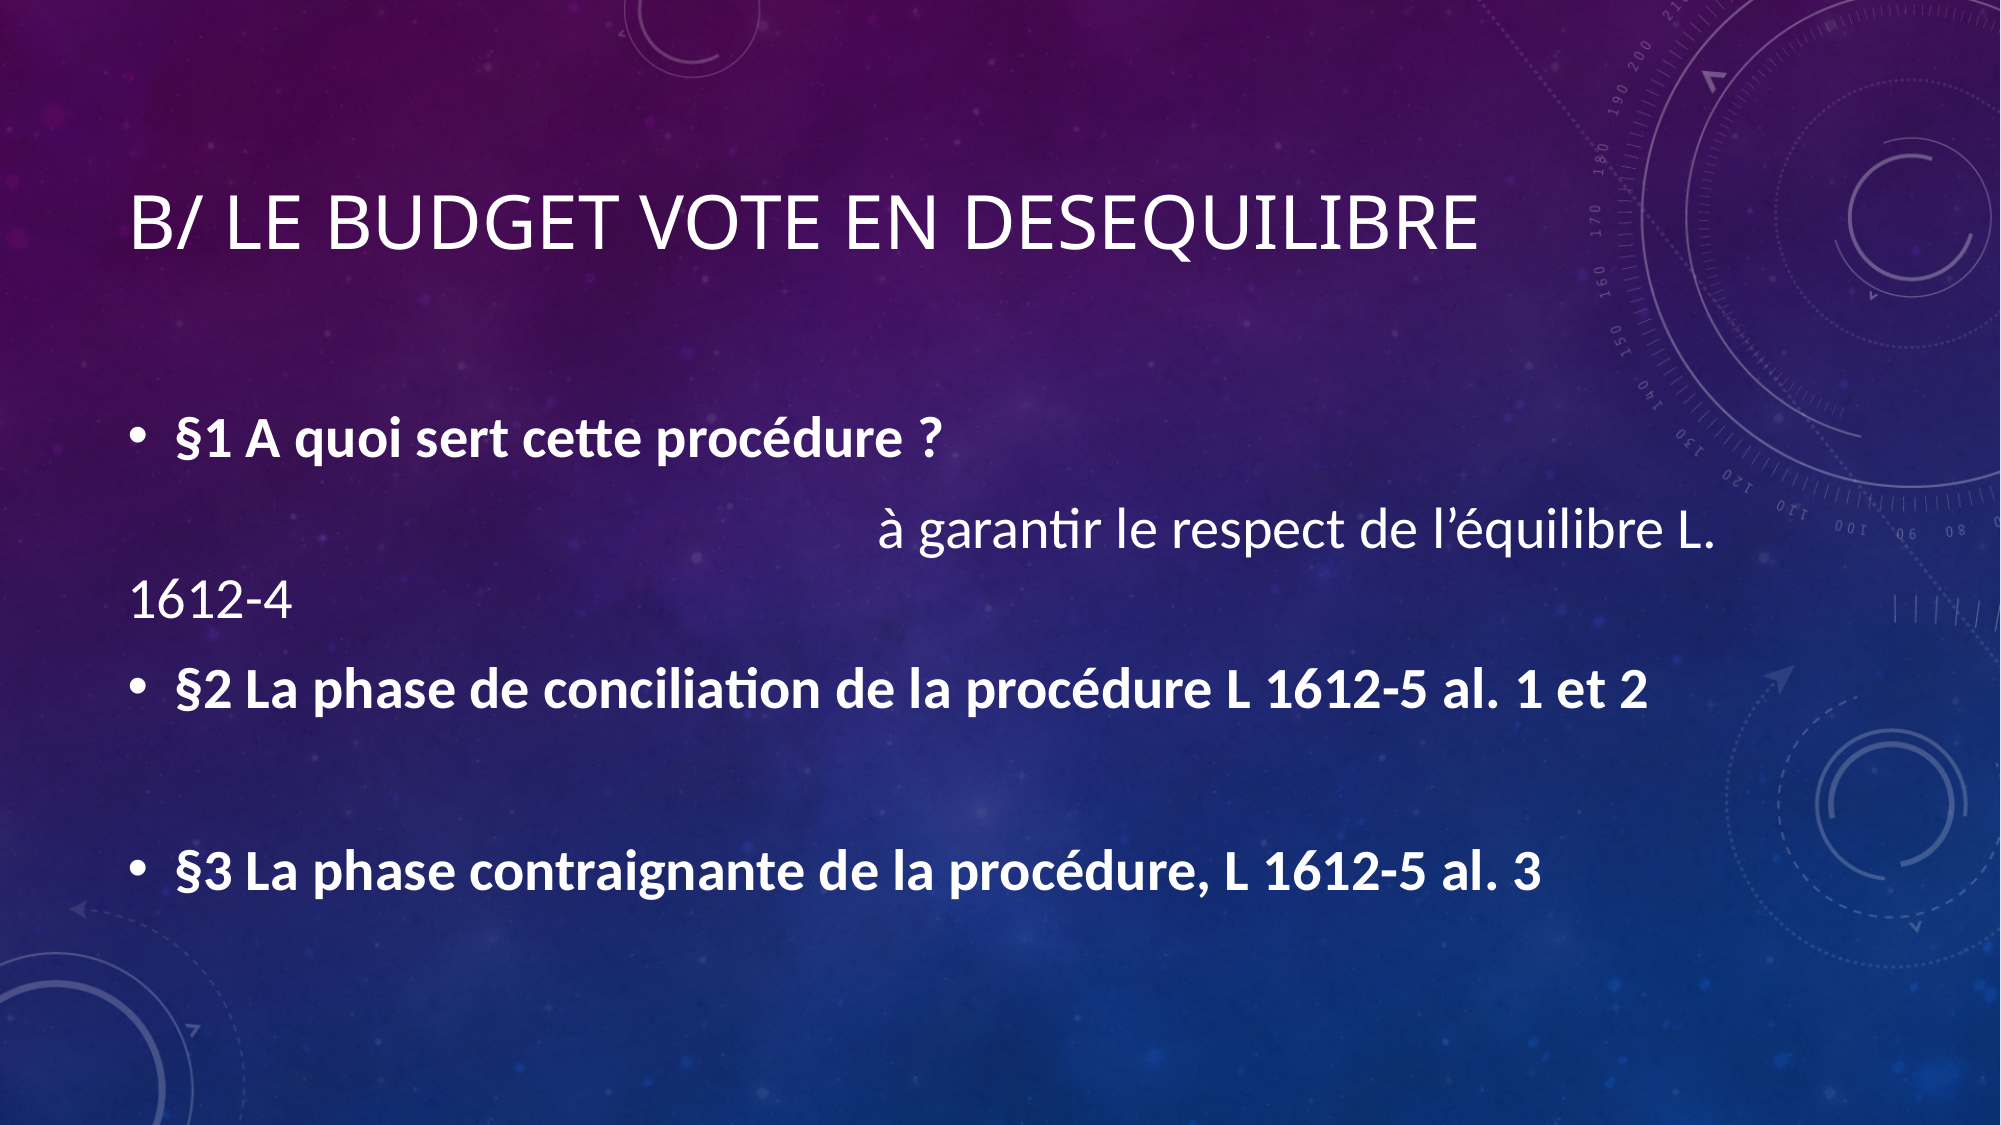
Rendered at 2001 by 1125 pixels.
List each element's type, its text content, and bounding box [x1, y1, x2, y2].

picture [0, 0, 2001, 1125]
list §1 A quoi sert cette procédure ? à garantir le respect de l’équilibre L. 1612-4 §2 La phase de conciliation de la procédure L 1612-5 al. 1 et 2 §3 La phase contraignante de la procédure, L 1612-5 al. 3 [112, 351, 1775, 950]
title B/ LE BUDGET VOTE EN DESEQUILIBRE [112, 99, 1775, 339]
